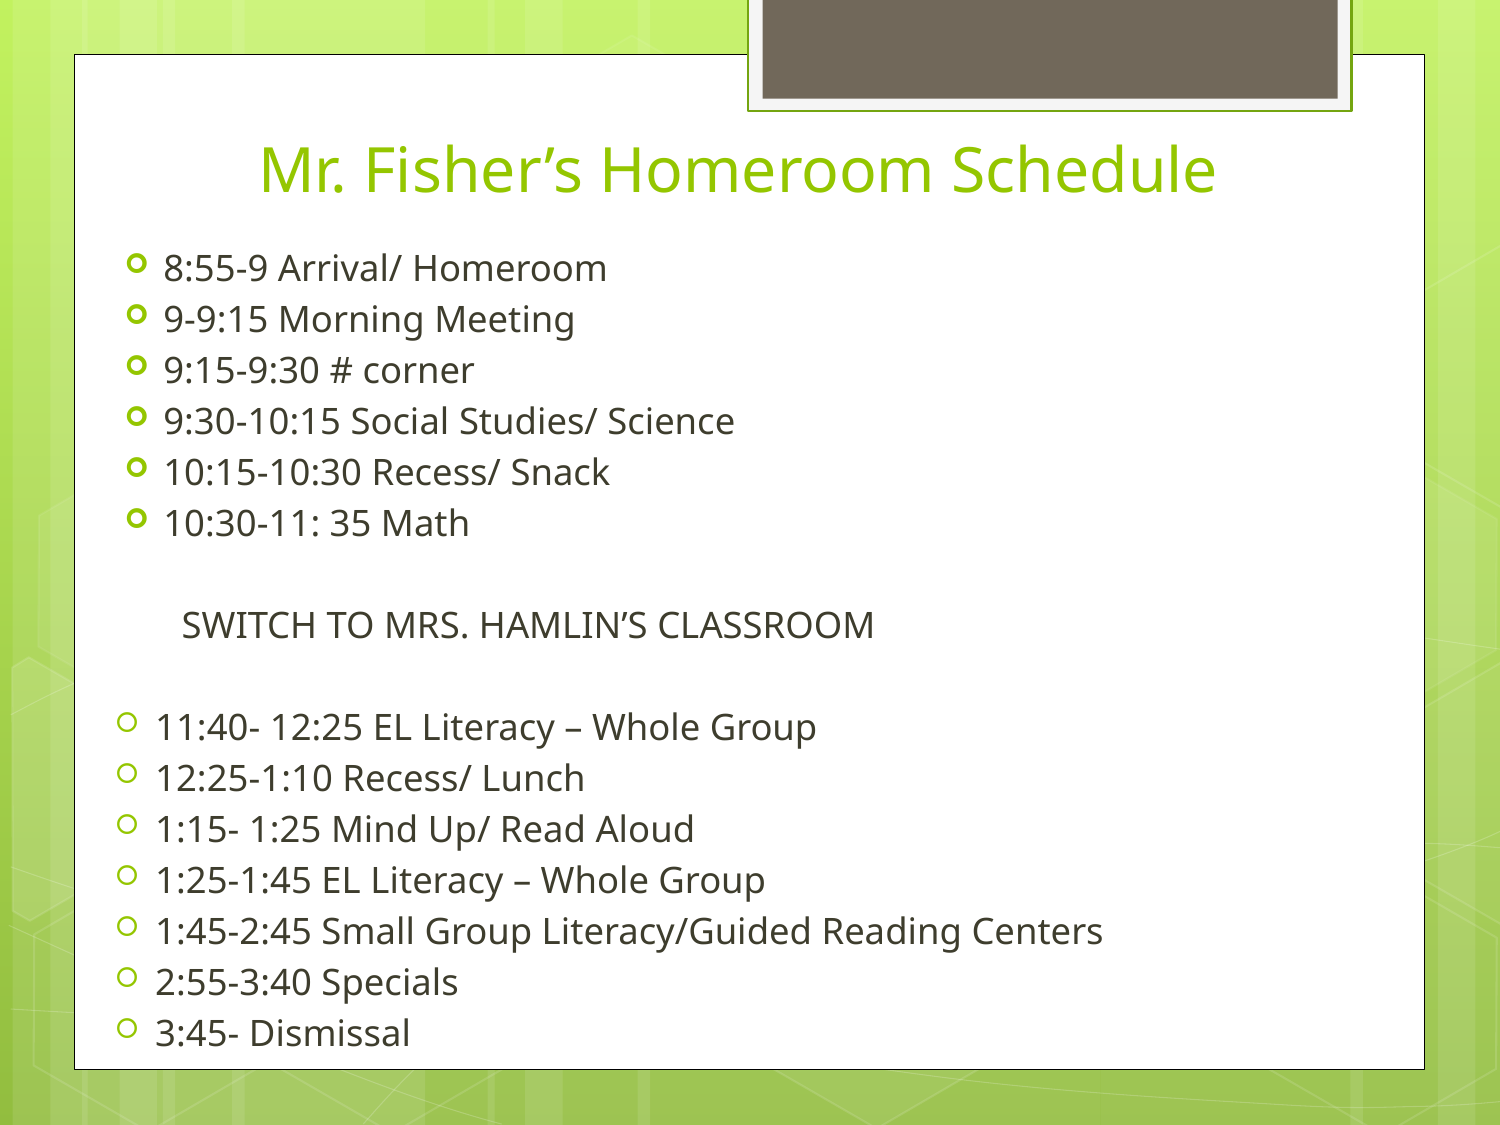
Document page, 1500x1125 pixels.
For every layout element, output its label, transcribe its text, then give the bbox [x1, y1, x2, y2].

list 8:55-9 Arrival/ Homeroom 9-9:15 Morning Meeting 9:15-9:30 # corner 9:30-10:15 Social Studies/ Science 10:15-10:30 Recess/ Snack 10:30-11: 35 Math SWITCH TO MRS. HAMLIN’S CLASSROOM 11:40- 12:25 EL Literacy – Whole Group 12:25-1:10 Recess/ Lunch 1:15- 1:25 Mind Up/ Read Aloud 1:25-1:45 EL Literacy – Whole Group 1:45-2:45 Small Group Literacy/Guided Reading Centers 2:55-3:40 Specials 3:45- Dismissal [99, 237, 1363, 1063]
title Mr. Fisher’s Homeroom Schedule [162, 149, 1315, 237]
